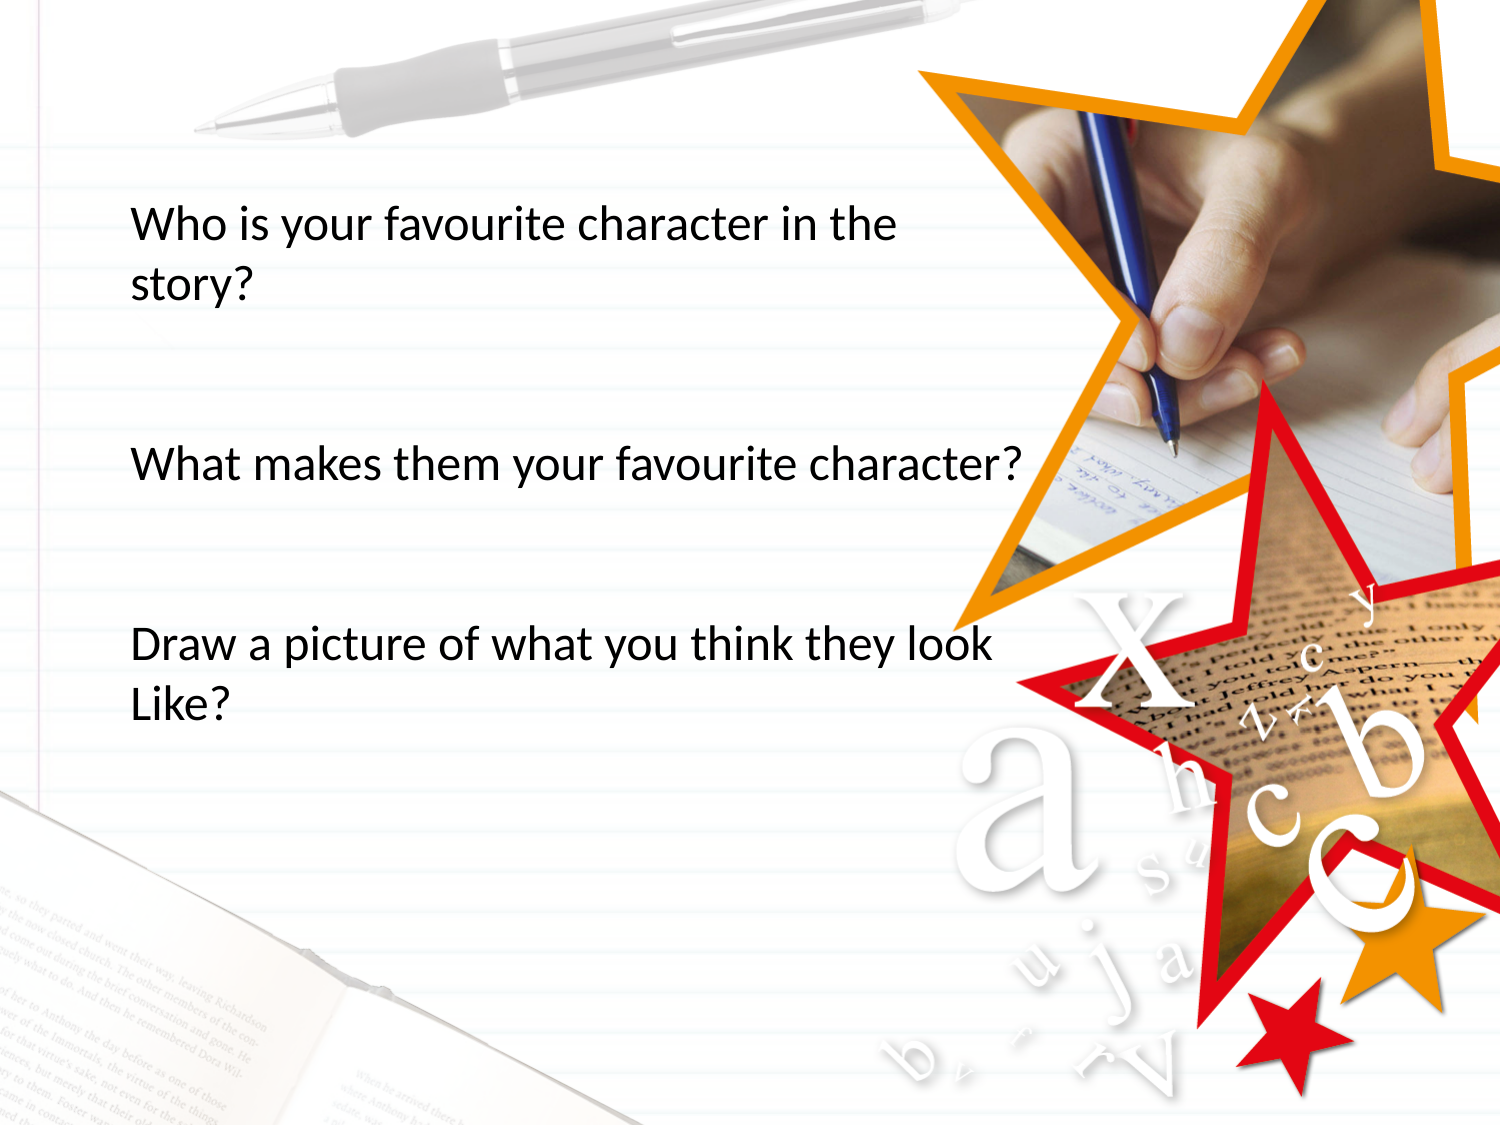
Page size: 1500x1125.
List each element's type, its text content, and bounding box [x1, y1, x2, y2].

picture [0, 0, 1500, 1125]
text_box Who is your favourite character in the story? What makes them your favourite character? Draw a picture of what you think they look Like? [115, 183, 1040, 738]
